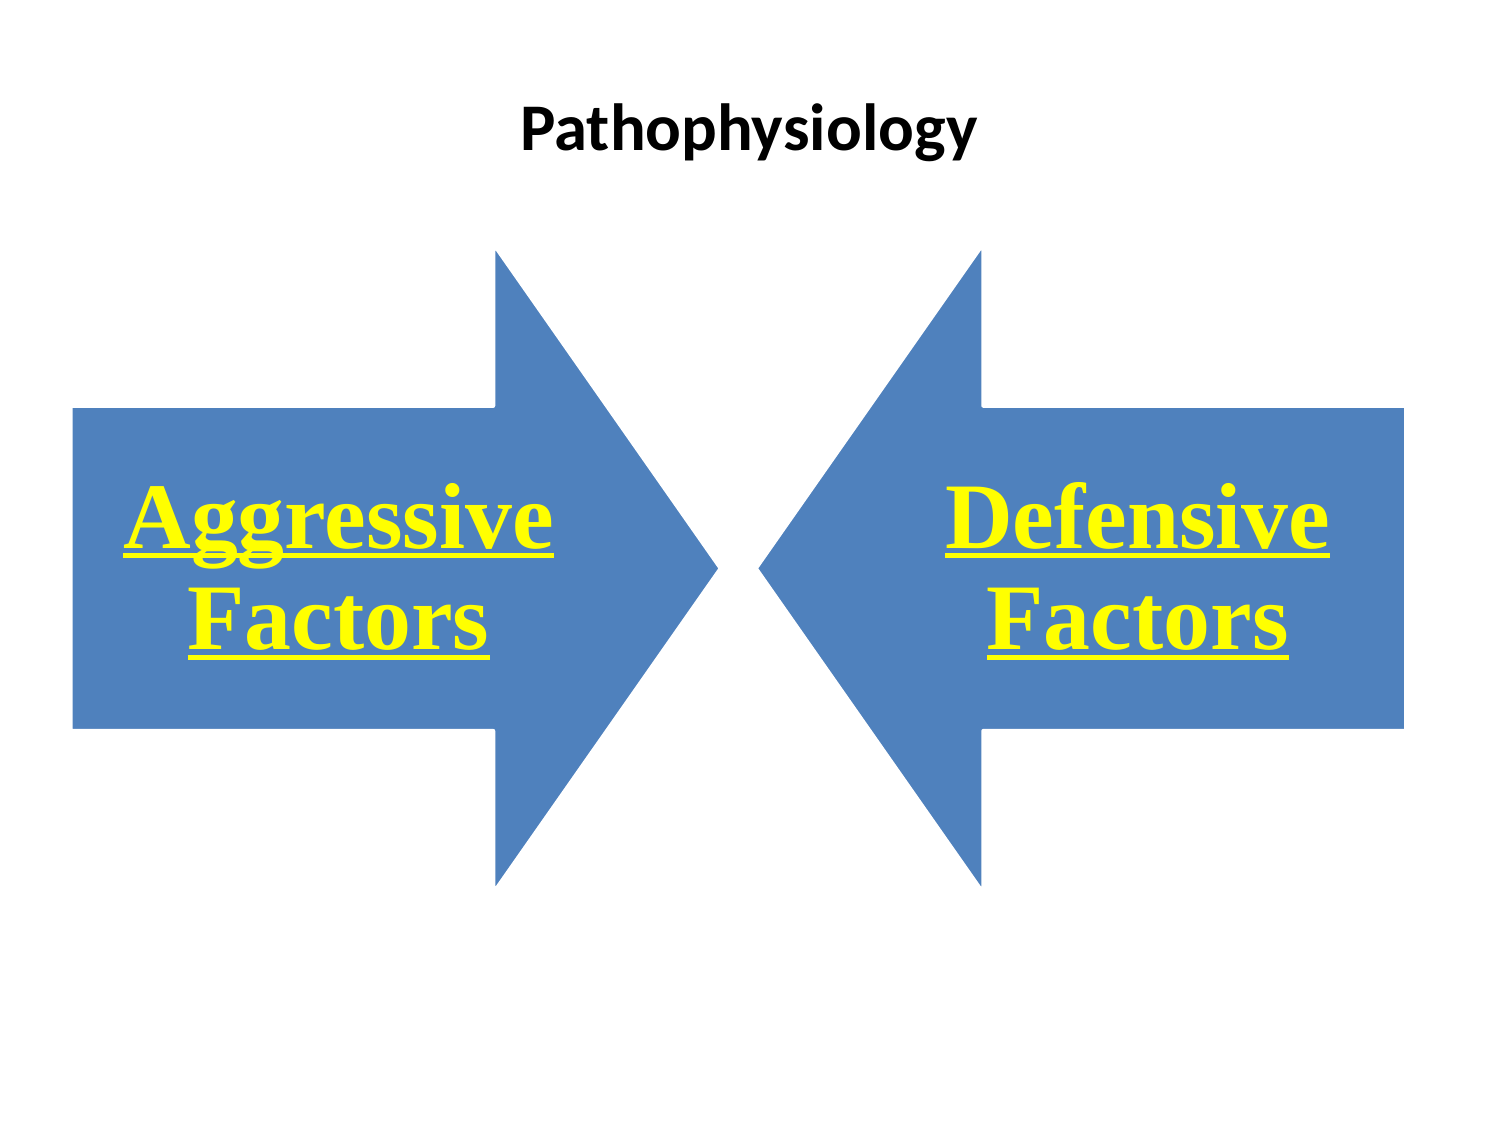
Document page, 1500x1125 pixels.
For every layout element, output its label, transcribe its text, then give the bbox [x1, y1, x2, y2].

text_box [70, 222, 1407, 915]
title Pathophysiology [82, 70, 1432, 258]
